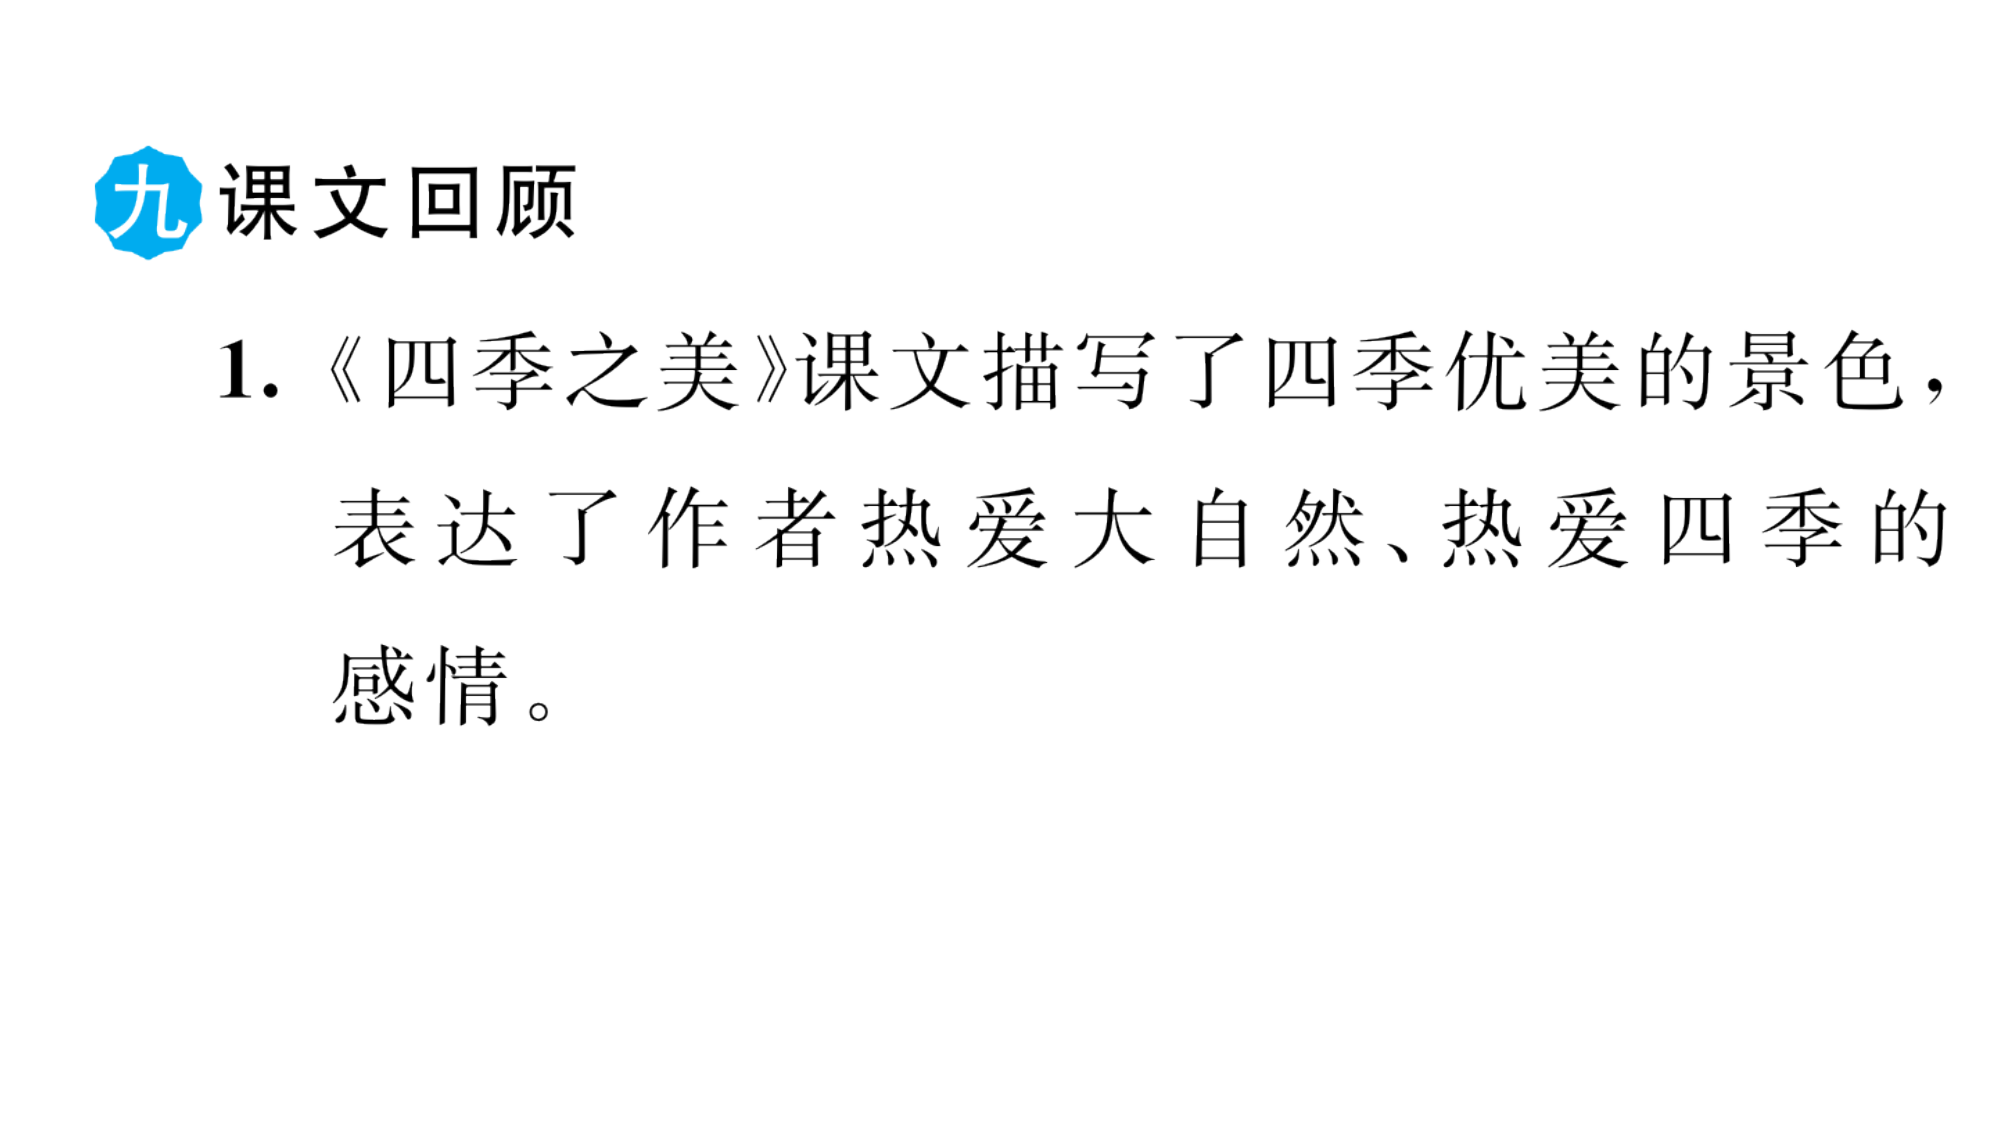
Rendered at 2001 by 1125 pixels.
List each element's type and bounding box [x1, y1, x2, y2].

picture [87, 117, 1979, 774]
